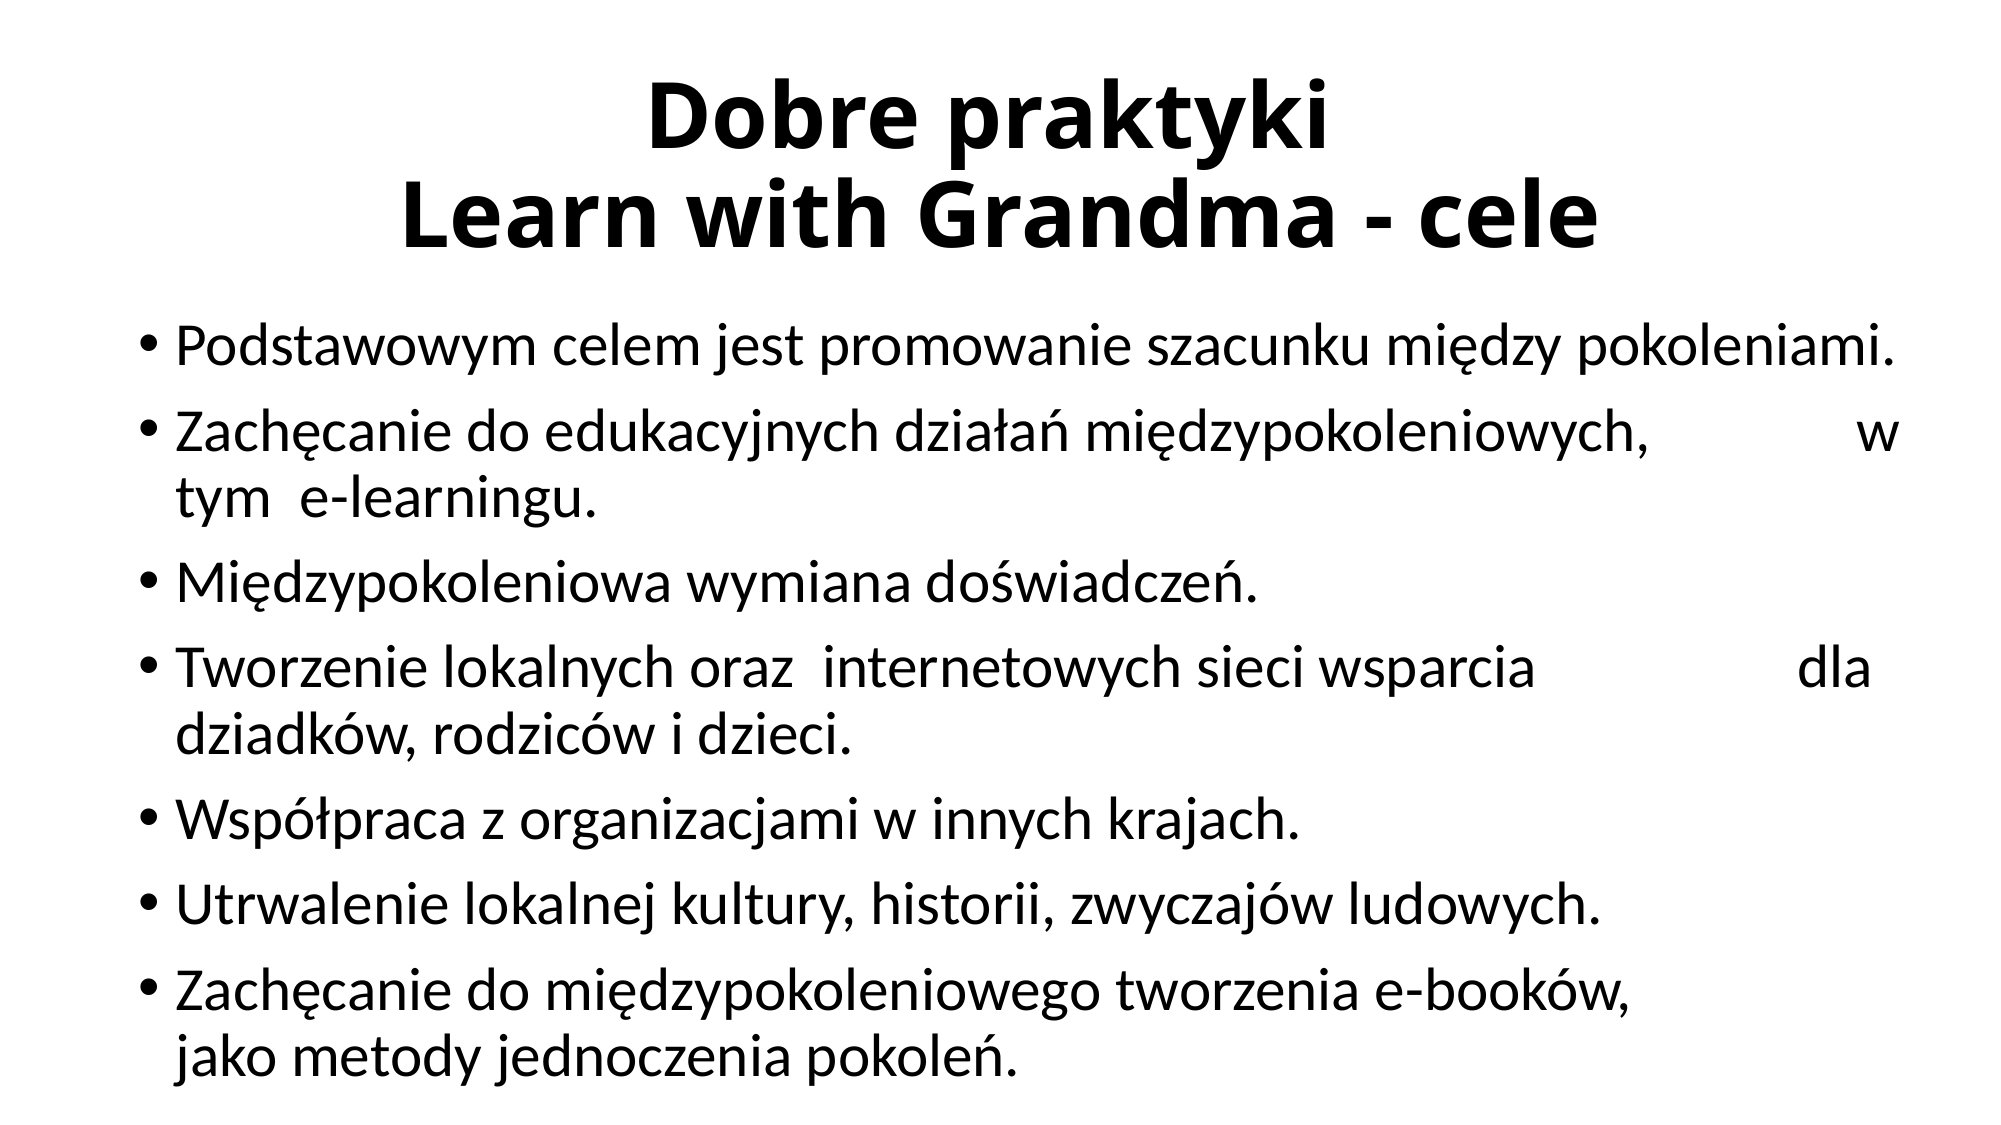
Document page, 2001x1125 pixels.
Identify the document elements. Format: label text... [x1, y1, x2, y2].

list Podstawowym celem jest promowanie szacunku między pokoleniami. Zachęcanie do edukacyjnych działań międzypokoleniowych, w tym e-learningu. Międzypokoleniowa wymiana doświadczeń. Tworzenie lokalnych oraz internetowych sieci wsparcia dla dziadków, rodziców i dzieci. Współpraca z organizacjami w innych krajach. Utrwalenie lokalnej kultury, historii, zwyczajów ludowych. Zachęcanie do międzypokoleniowego tworzenia e-booków, jako metody jednoczenia pokoleń. [123, 305, 1919, 1102]
title Dobre praktyki Learn with Grandma - cele [137, 59, 1863, 278]
